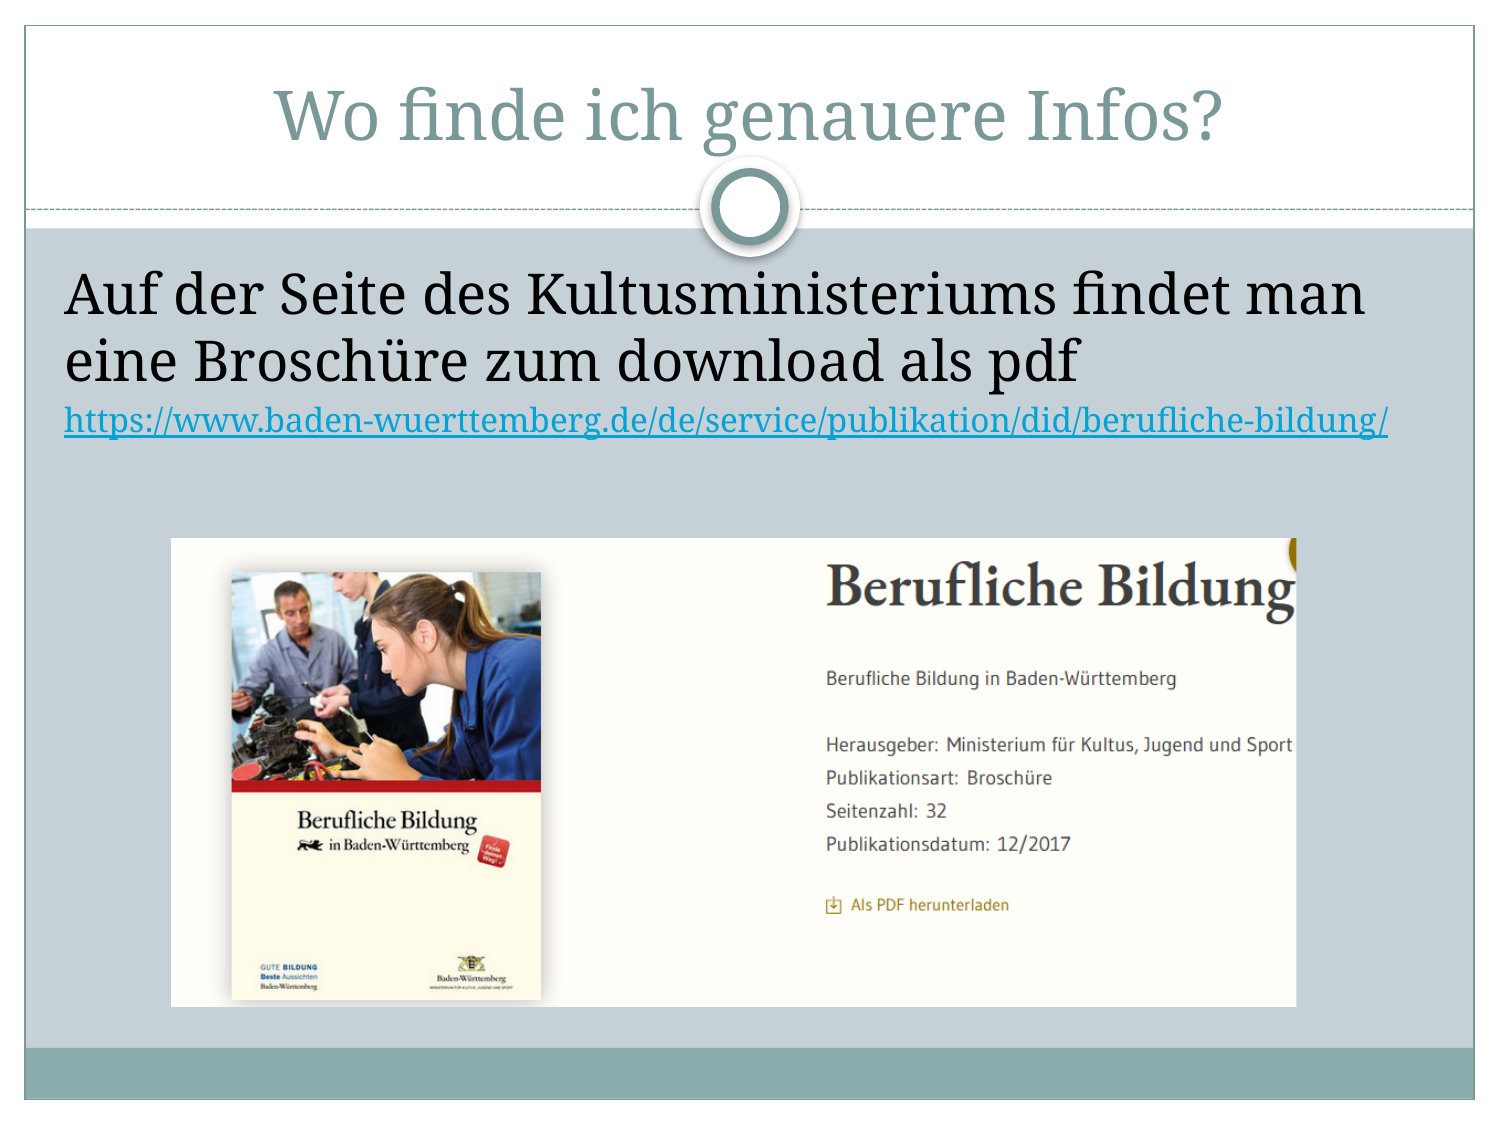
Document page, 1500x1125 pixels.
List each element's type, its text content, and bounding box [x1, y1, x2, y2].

picture [170, 538, 1297, 1007]
list Auf der Seite des Kultusministeriums findet man eine Broschüre zum download als pdf https://www.baden-wuerttemberg.de/de/service/publikation/did/berufliche-bildung/ [49, 250, 1445, 1001]
title Wo finde ich genauere Infos? [49, 37, 1450, 162]
